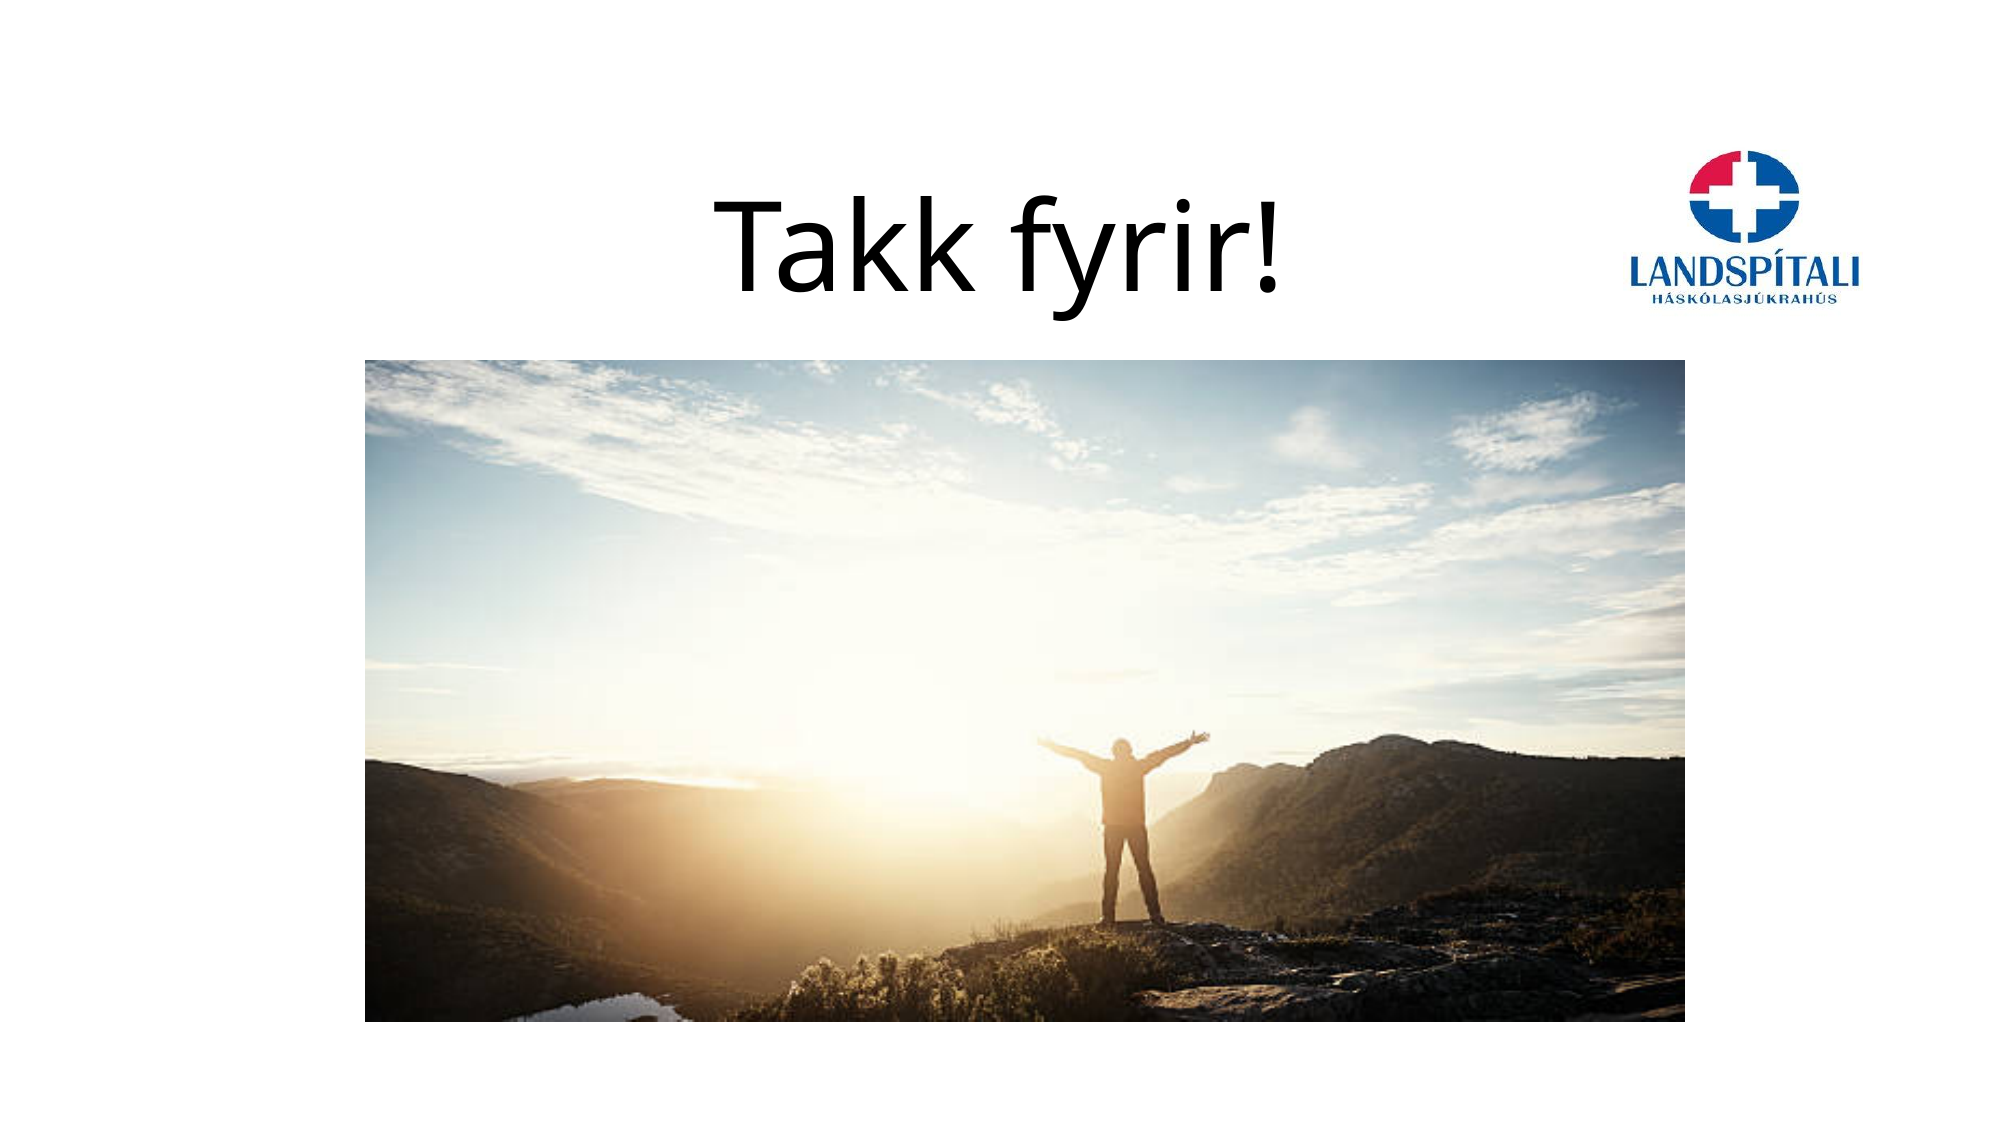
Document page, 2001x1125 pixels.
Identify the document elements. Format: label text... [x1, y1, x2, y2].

picture [1623, 111, 1863, 352]
title Takk fyrir! [249, 0, 1750, 326]
picture [365, 360, 1685, 1022]
